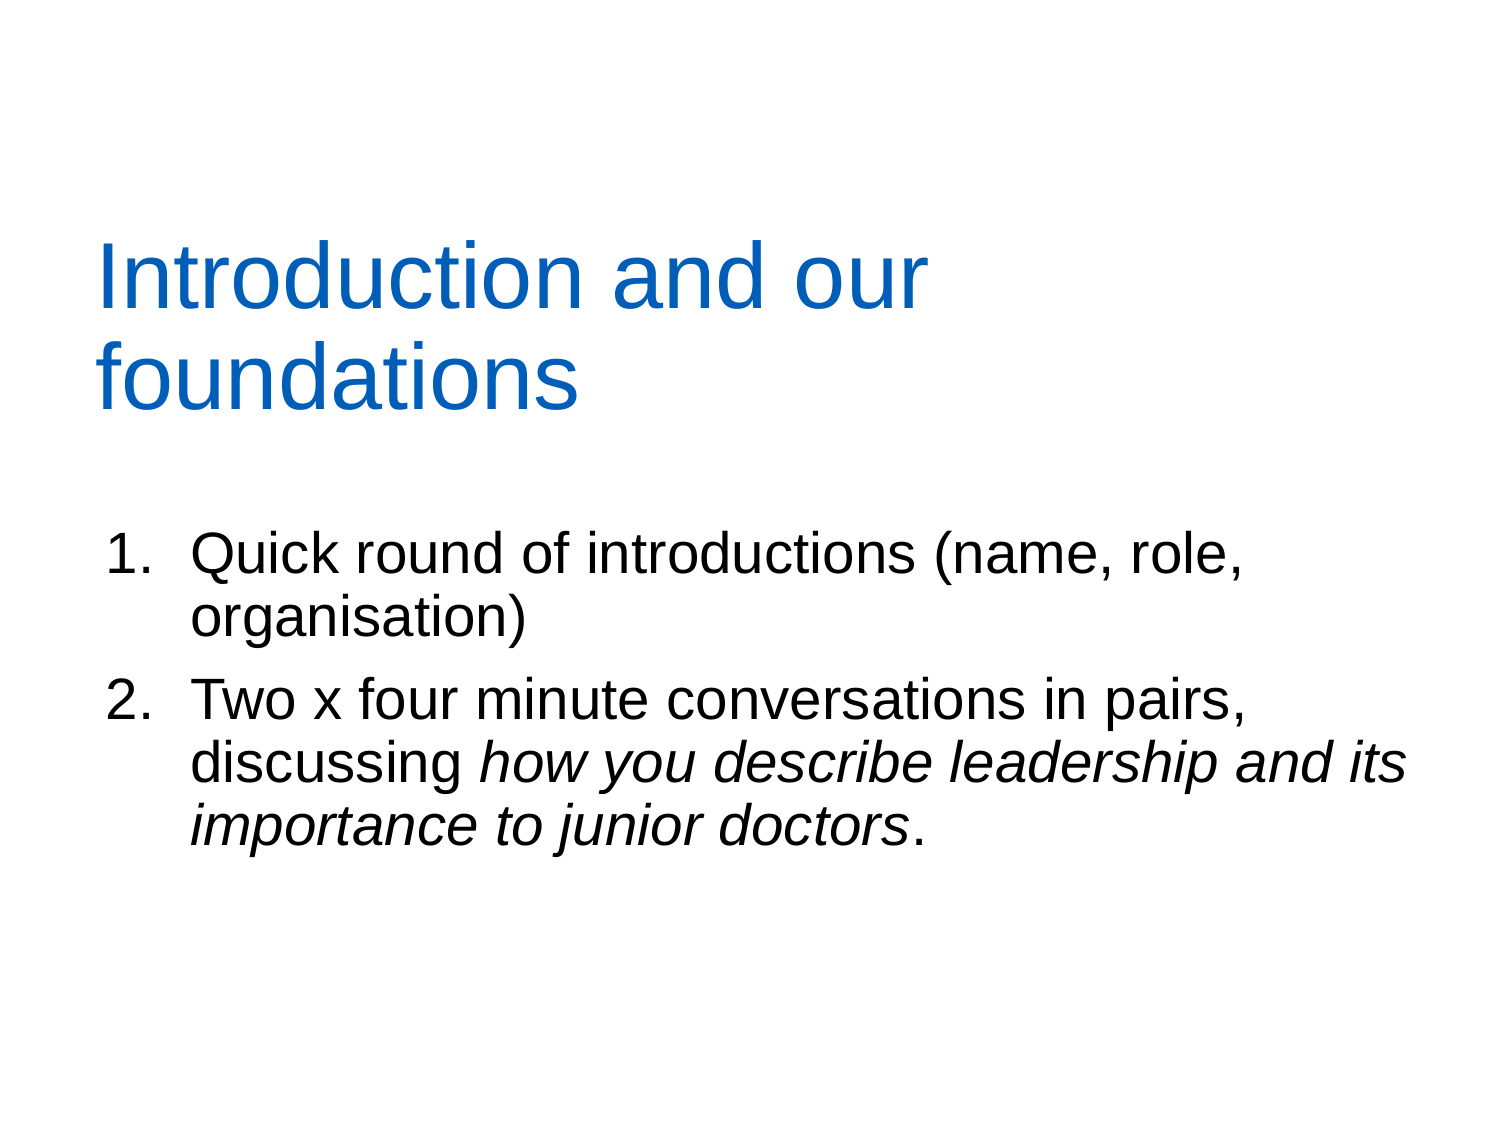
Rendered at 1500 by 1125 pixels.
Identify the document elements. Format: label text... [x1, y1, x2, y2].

text_box Introduction and our foundations [80, 219, 1428, 468]
list Quick round of introductions (name, role, organisation) Two x four minute conversations in pairs, discussing how you describe leadership and its importance to junior doctors. [72, 515, 1481, 1125]
